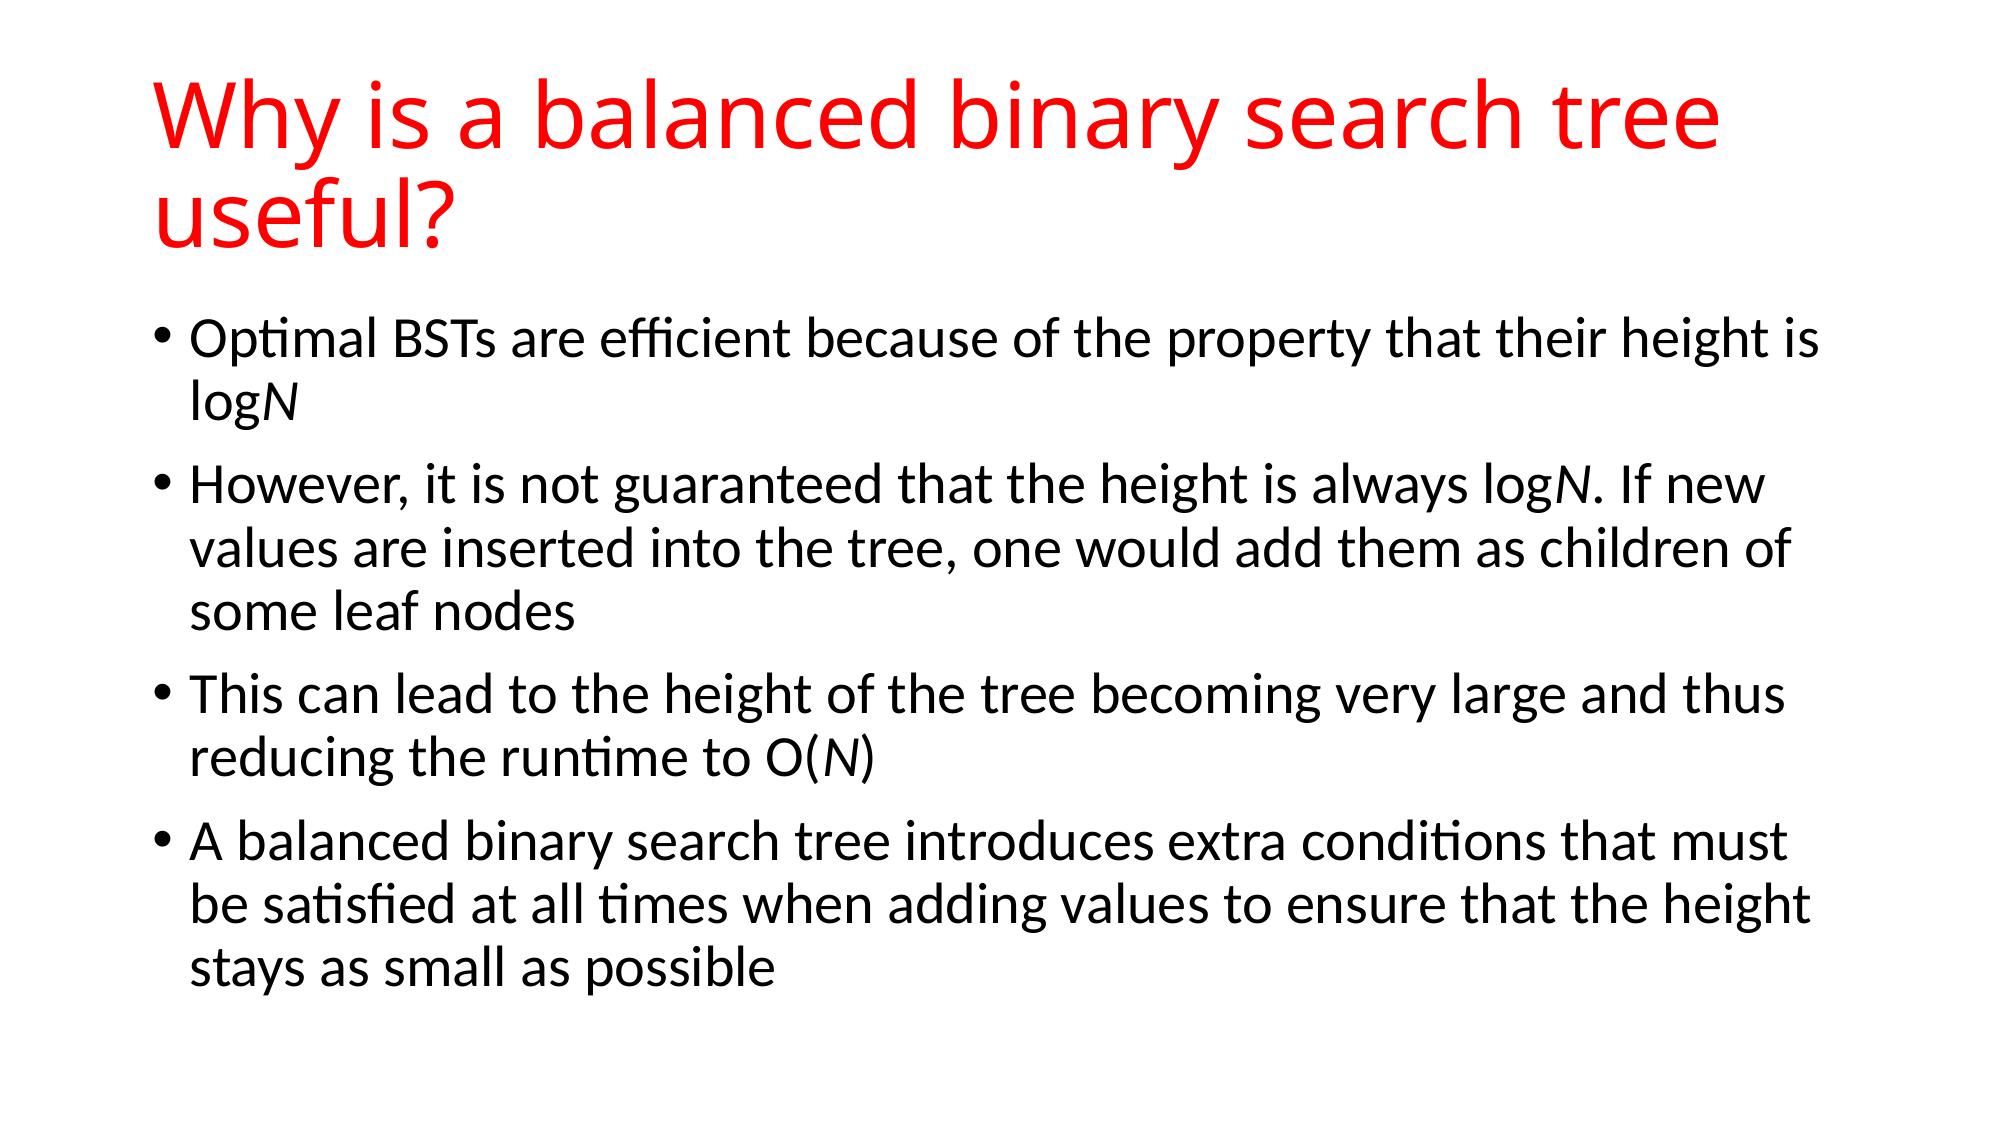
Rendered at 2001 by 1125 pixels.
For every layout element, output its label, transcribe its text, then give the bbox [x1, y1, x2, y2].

title Why is a balanced binary search tree useful? [137, 59, 1863, 278]
list Optimal BSTs are efficient because of the property that their height is logN However, it is not guaranteed that the height is always logN. If new values are inserted into the tree, one would add them as children of some leaf nodes This can lead to the height of the tree becoming very large and thus reducing the runtime to O(N) A balanced binary search tree introduces extra conditions that must be satisfied at all times when adding values to ensure that the height stays as small as possible [137, 299, 1863, 1014]
